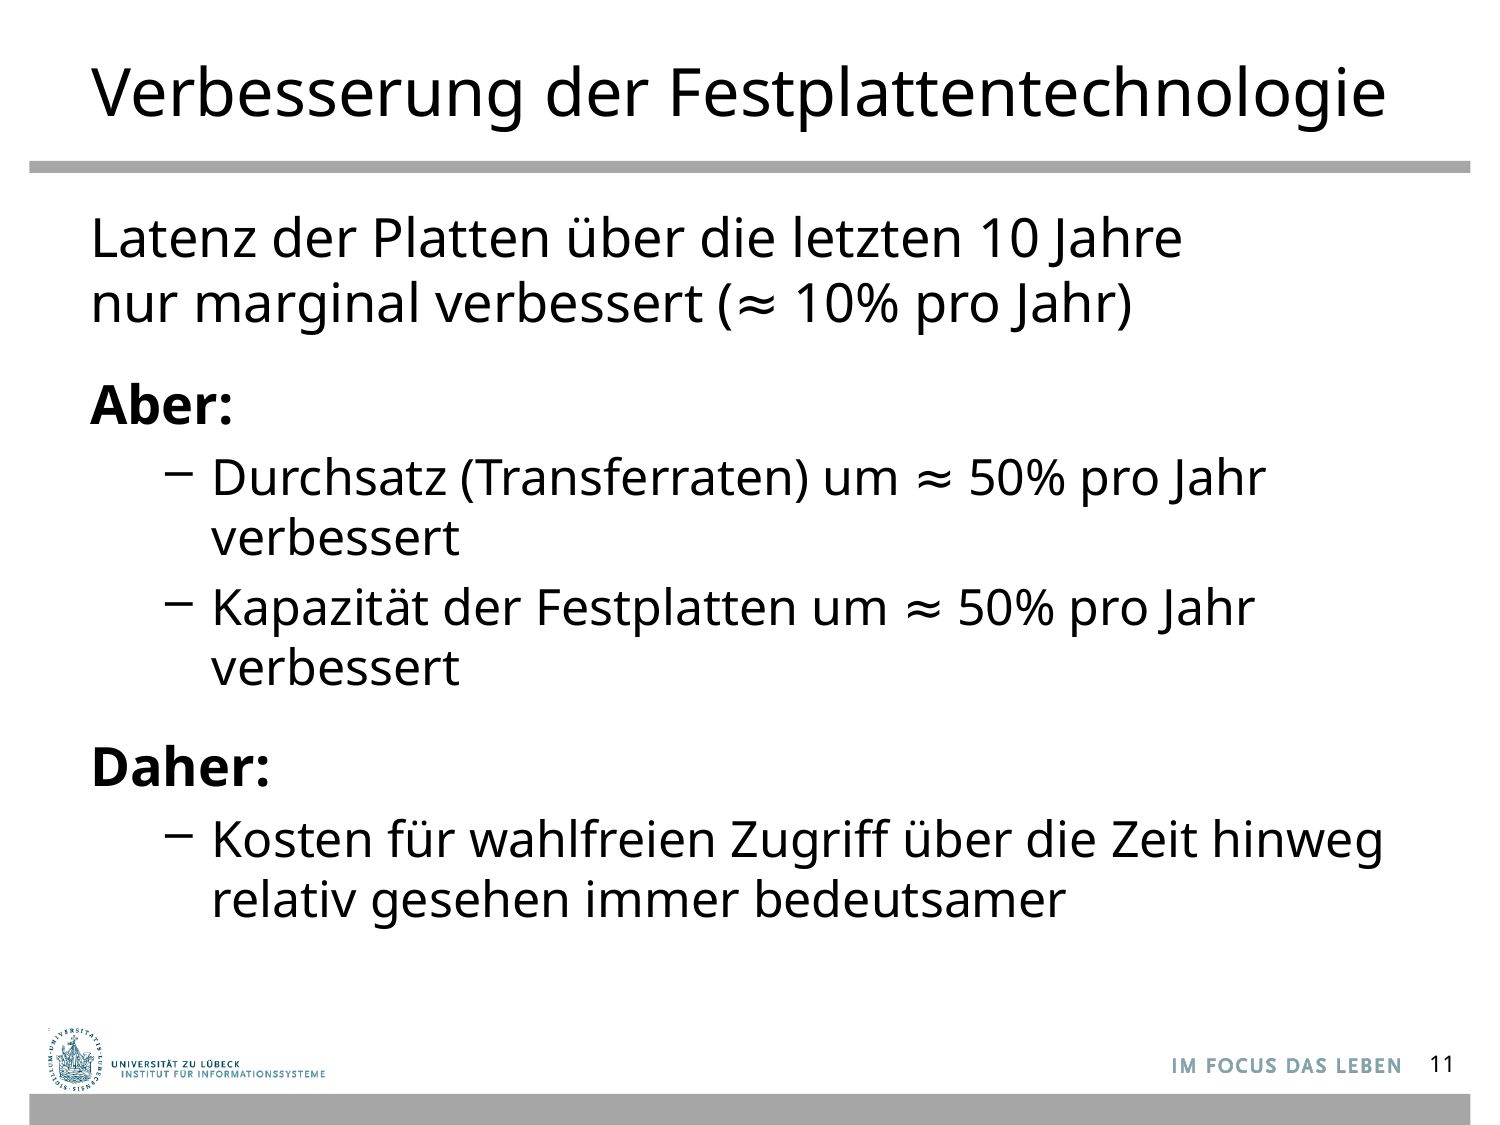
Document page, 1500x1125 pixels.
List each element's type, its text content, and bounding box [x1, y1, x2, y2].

list Latenz der Platten über die letzten 10 Jahre nur marginal verbessert (≈ 10% pro Jahr) Aber: Durchsatz (Transferraten) um ≈ 50% pro Jahr verbessert Kapazität der Festplatten um ≈ 50% pro Jahr verbessert Daher: Kosten für wahlfreien Zugriff über die Zeit hinweg relativ gesehen immer bedeutsamer [75, 196, 1425, 1012]
slide_number 11 [1305, 1050, 1471, 1083]
title Verbesserung der Festplattentechnologie [76, 42, 1427, 126]
picture [1173, 1058, 1305, 1073]
